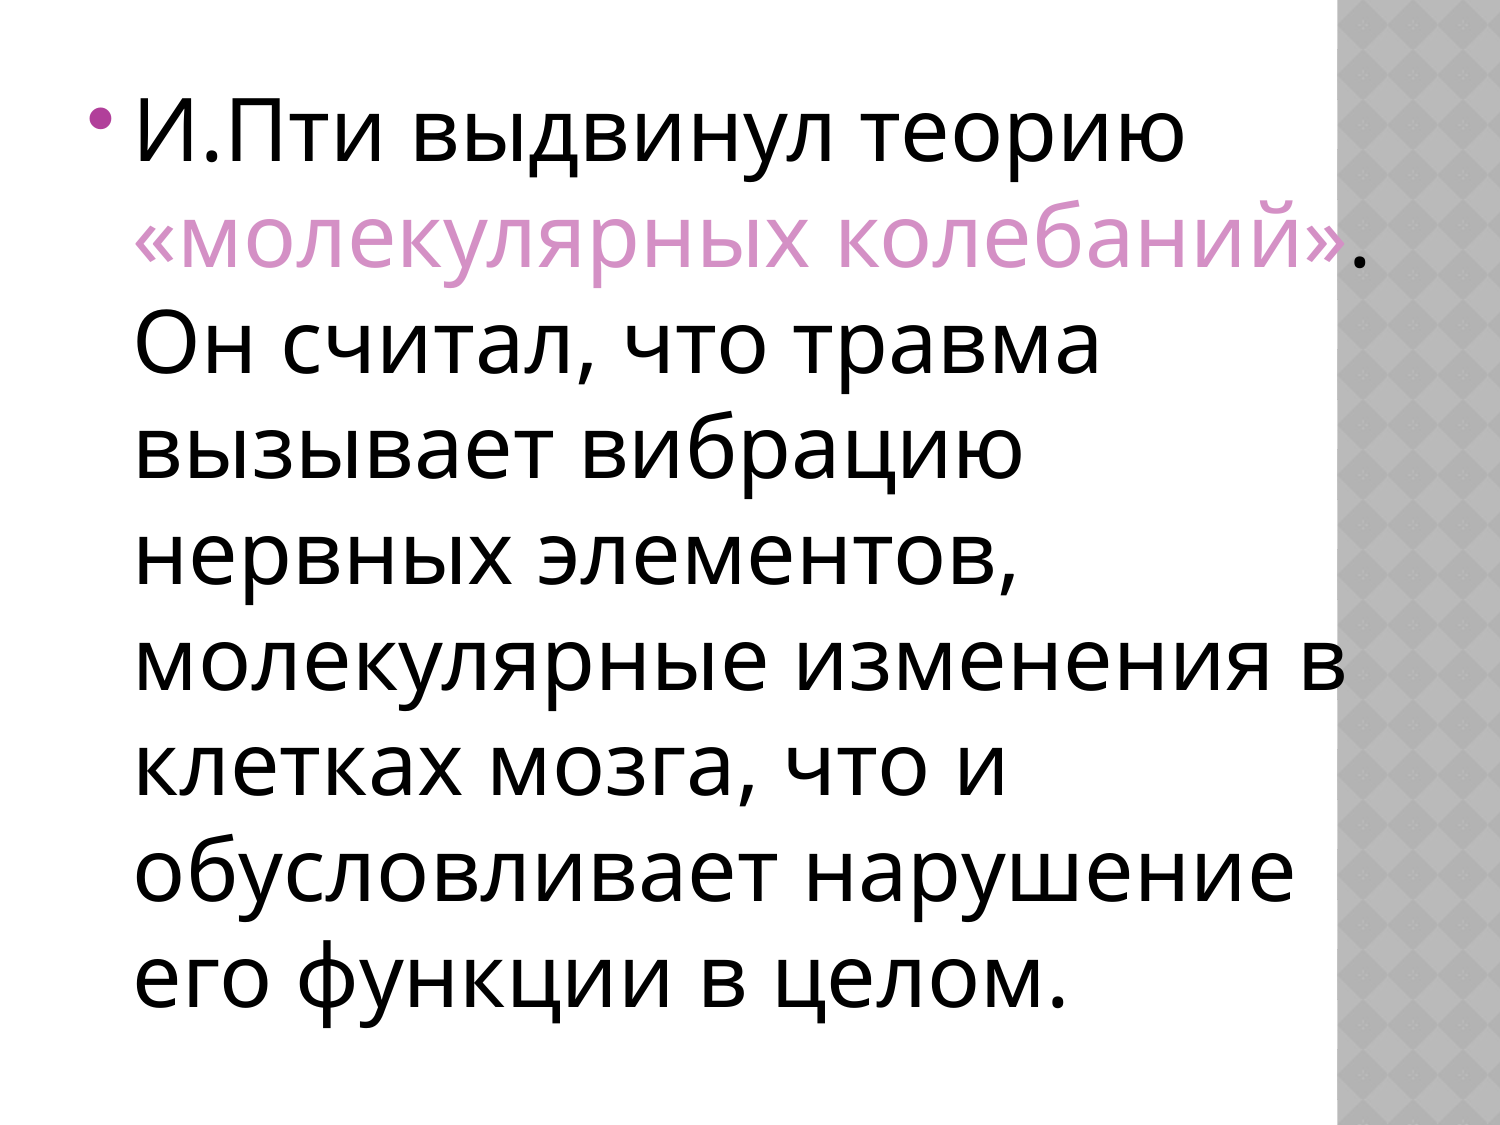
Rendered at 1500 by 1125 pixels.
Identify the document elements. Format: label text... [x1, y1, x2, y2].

list И.Пти выдвинул теорию «молекулярных колебаний». Он считал, что травма вызывает вибрацию нервных элементов, молекулярные изменения в клетках мозга, что и обусловливает нарушение его функции в целом. [75, 66, 1425, 1047]
